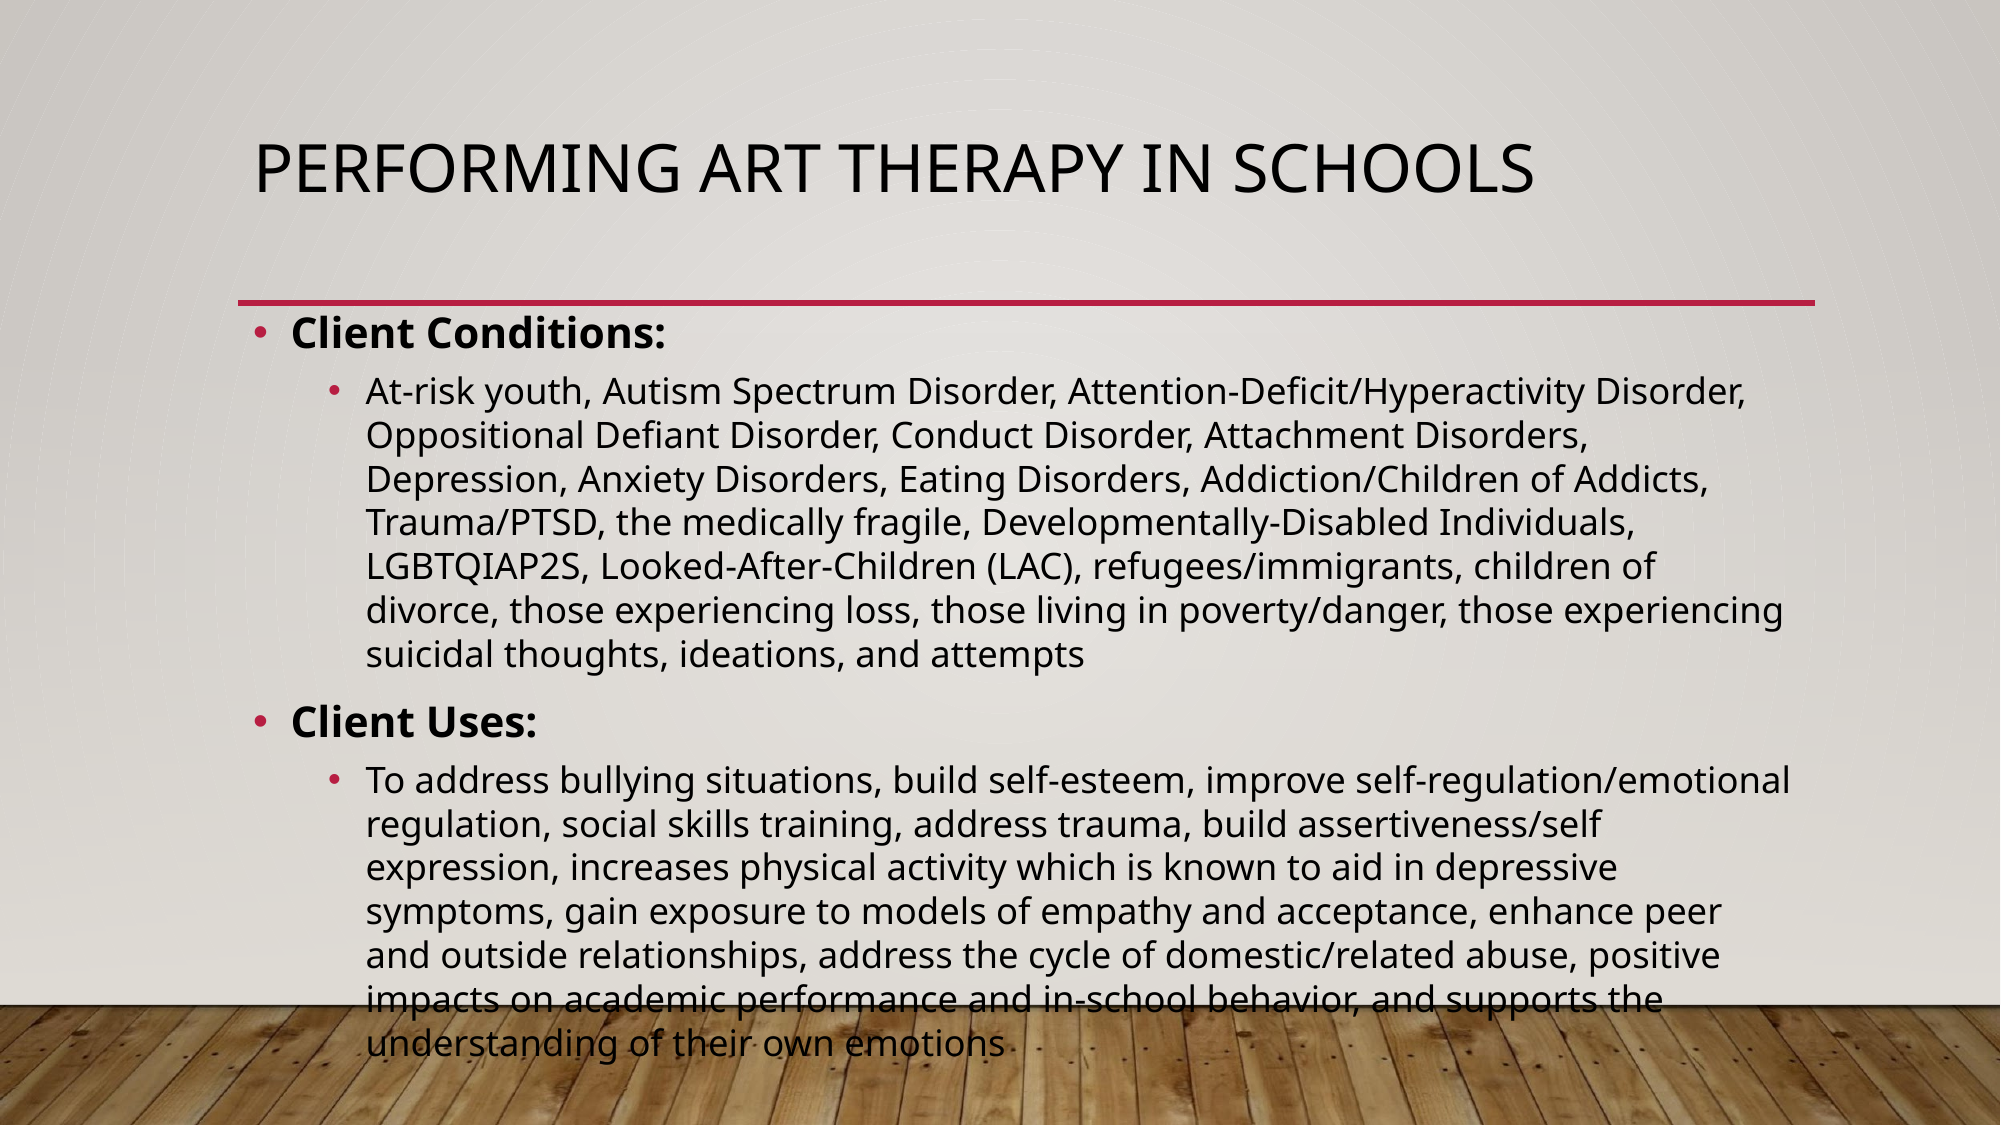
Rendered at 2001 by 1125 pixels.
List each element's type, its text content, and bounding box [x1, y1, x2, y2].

text_box Client Conditions: At-risk youth, Autism Spectrum Disorder, Attention-Deficit/Hyperactivity Disorder, Oppositional Defiant Disorder, Conduct Disorder, Attachment Disorders, Depression, Anxiety Disorders, Eating Disorders, Addiction/Children of Addicts, Trauma/PTSD, the medically fragile, Developmentally-Disabled Individuals, LGBTQIAP2S, Looked-After-Children (LAC), refugees/immigrants, children of divorce, those experiencing loss, those living in poverty/danger, those experiencing suicidal thoughts, ideations, and attempts Client Uses: To address bullying situations, build self-esteem, improve self-regulation/emotional regulation, social skills training, address trauma, build assertiveness/self expression, increases physical activity which is known to aid in depressive symptoms, gain exposure to models of empathy and acceptance, enhance peer and outside relationships, address the cycle of domestic/related abuse, positive impacts on academic performance and in-school behavior, and supports the understanding of their own emotions [238, 299, 1814, 1013]
picture [0, 1005, 2000, 1125]
title PERFORMING ART THERAPY IN SCHOOLS [238, 127, 1814, 299]
